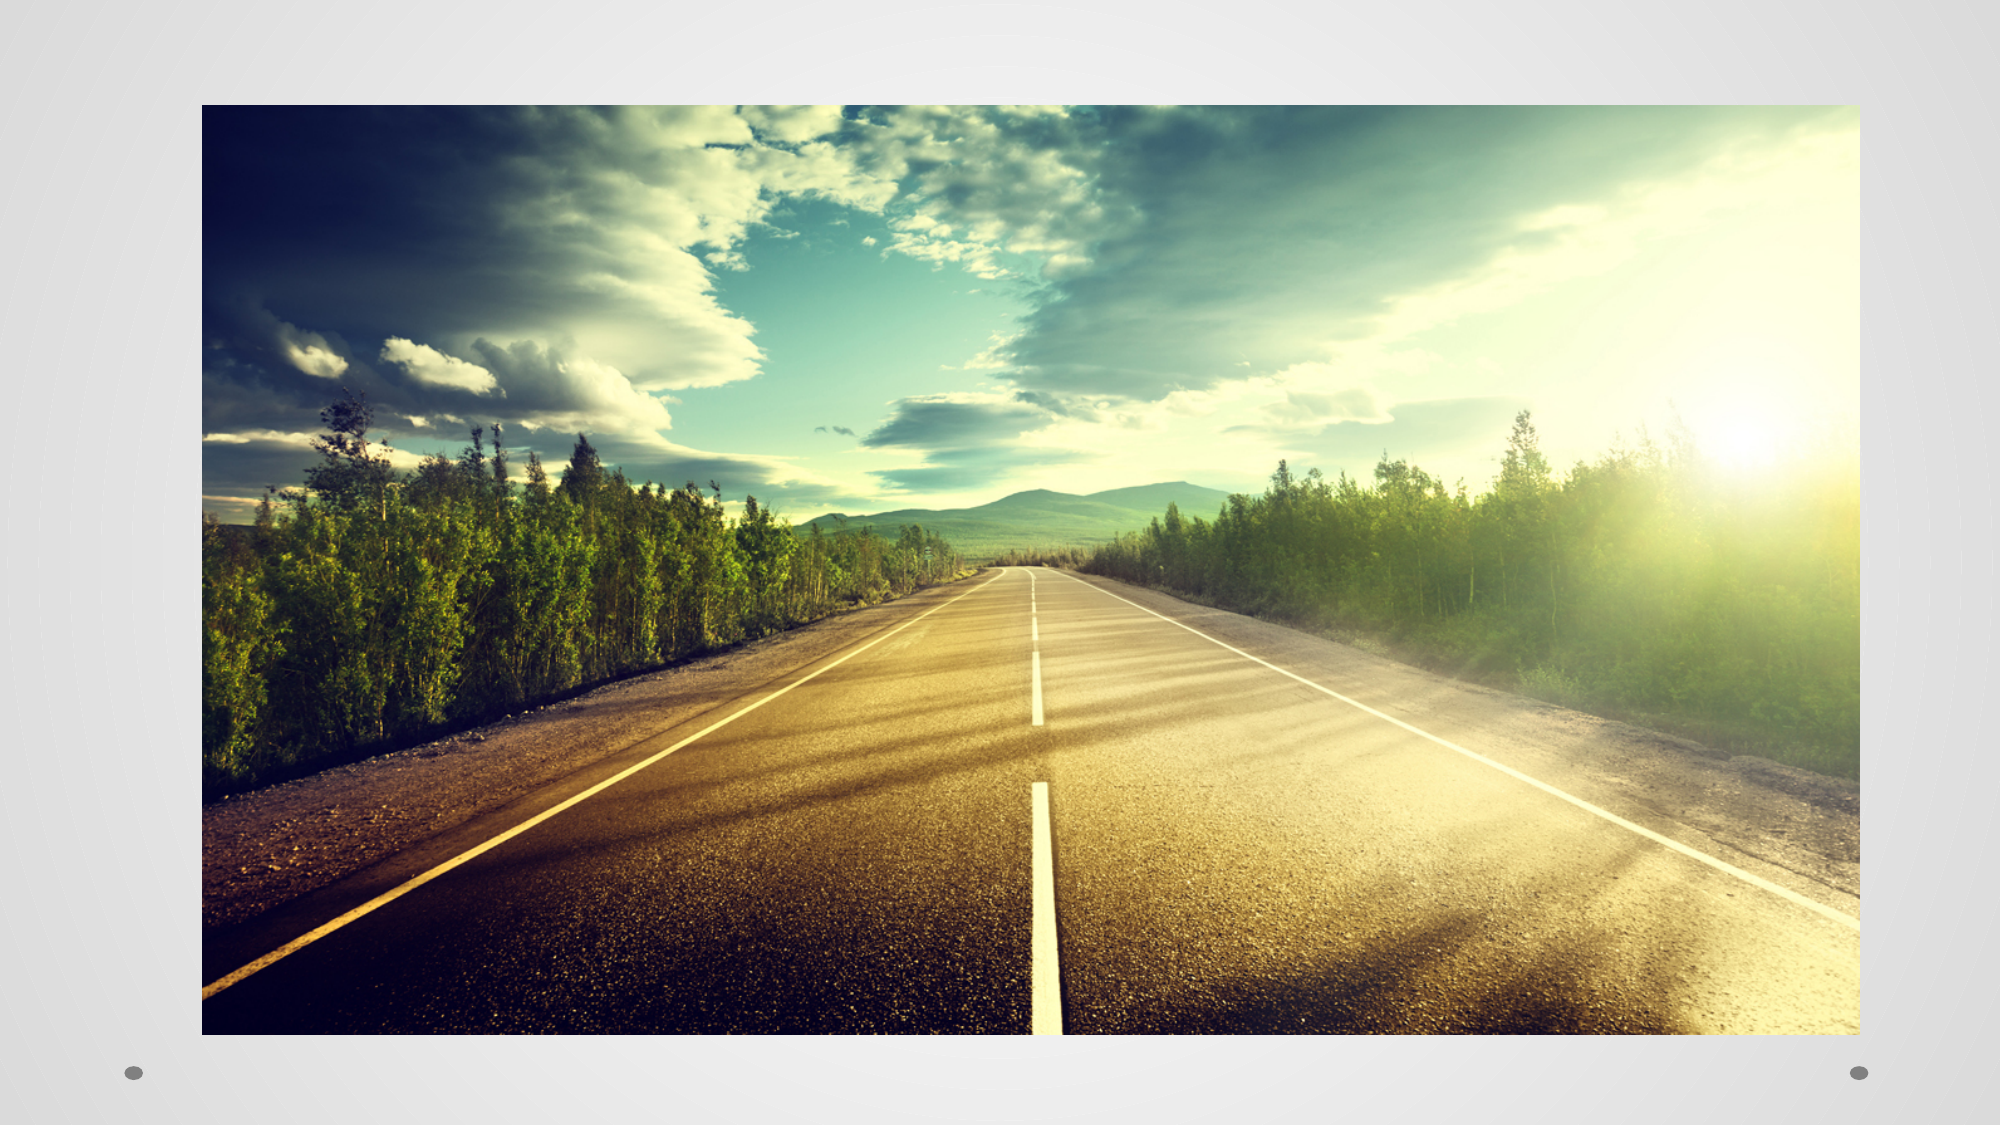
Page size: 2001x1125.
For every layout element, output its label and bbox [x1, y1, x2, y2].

picture [202, 105, 1860, 1035]
